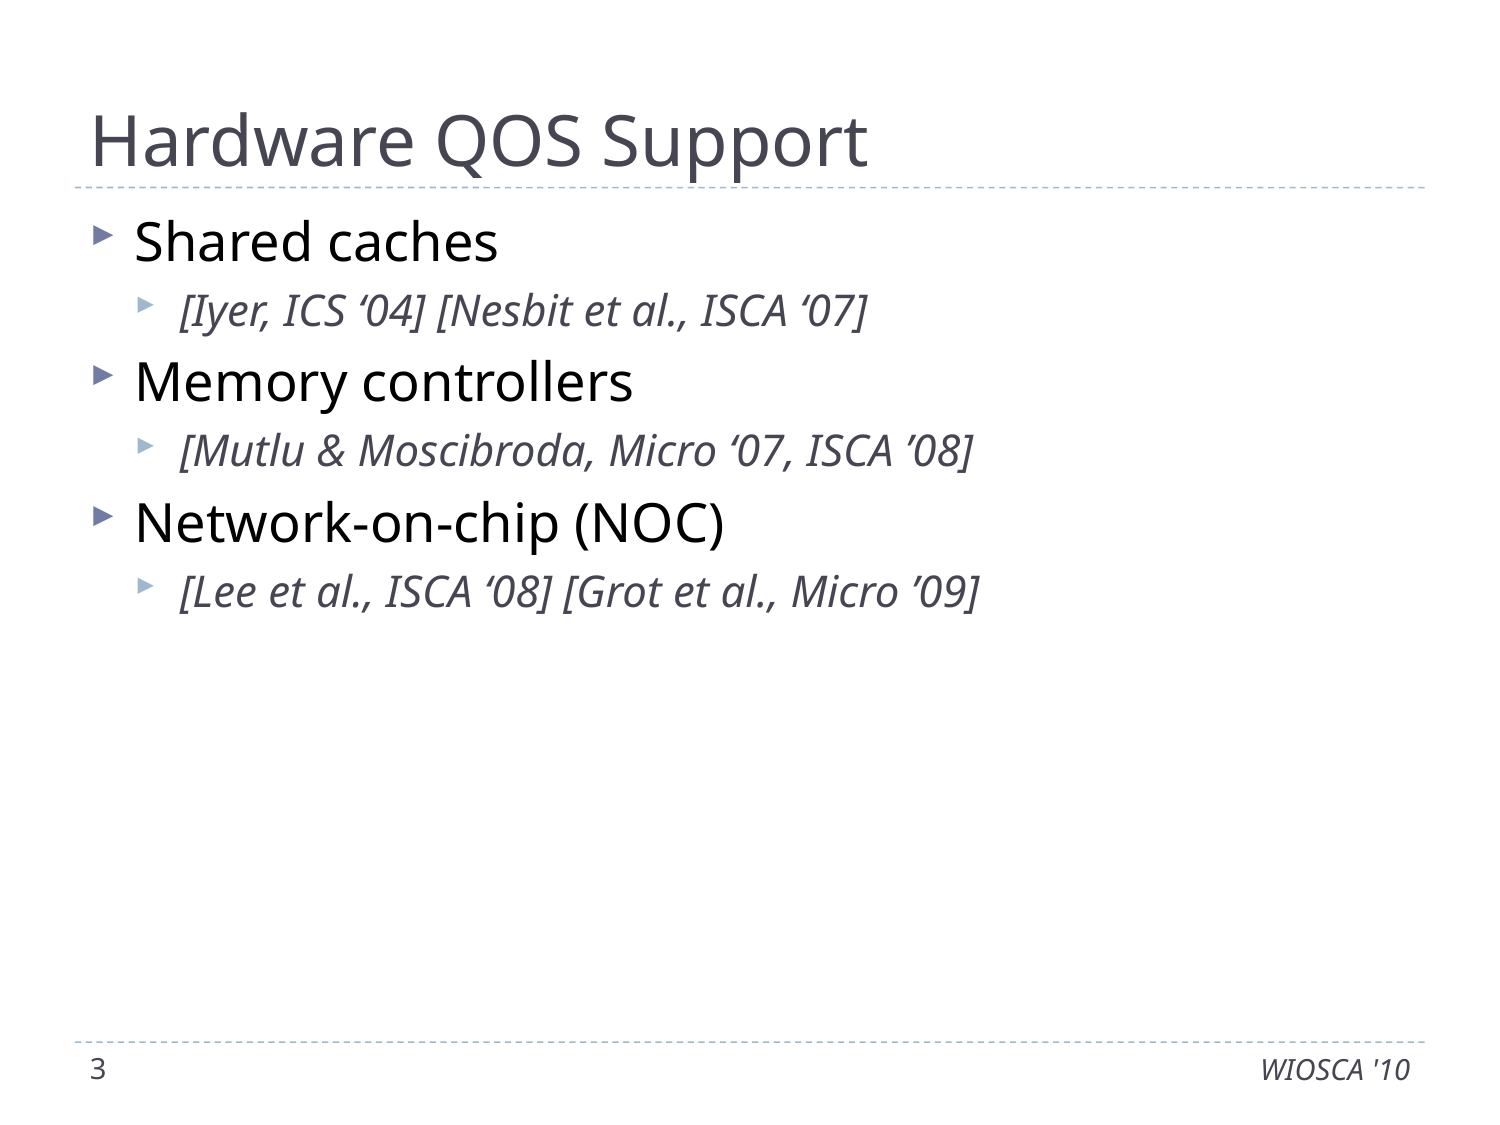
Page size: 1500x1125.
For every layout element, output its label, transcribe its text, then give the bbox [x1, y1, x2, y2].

title Hardware QOS Support [75, 24, 1425, 188]
slide_number 3 [75, 1042, 388, 1103]
list Shared caches [Iyer, ICS ‘04] [Nesbit et al., ISCA ‘07] Memory controllers [Mutlu & Moscibroda, Micro ‘07, ISCA ’08] Network-on-chip (NOC) [Lee et al., ISCA ‘08] [Grot et al., Micro ’09] [75, 200, 1425, 1010]
footer WIOSCA '10 [399, 1043, 1425, 1104]
